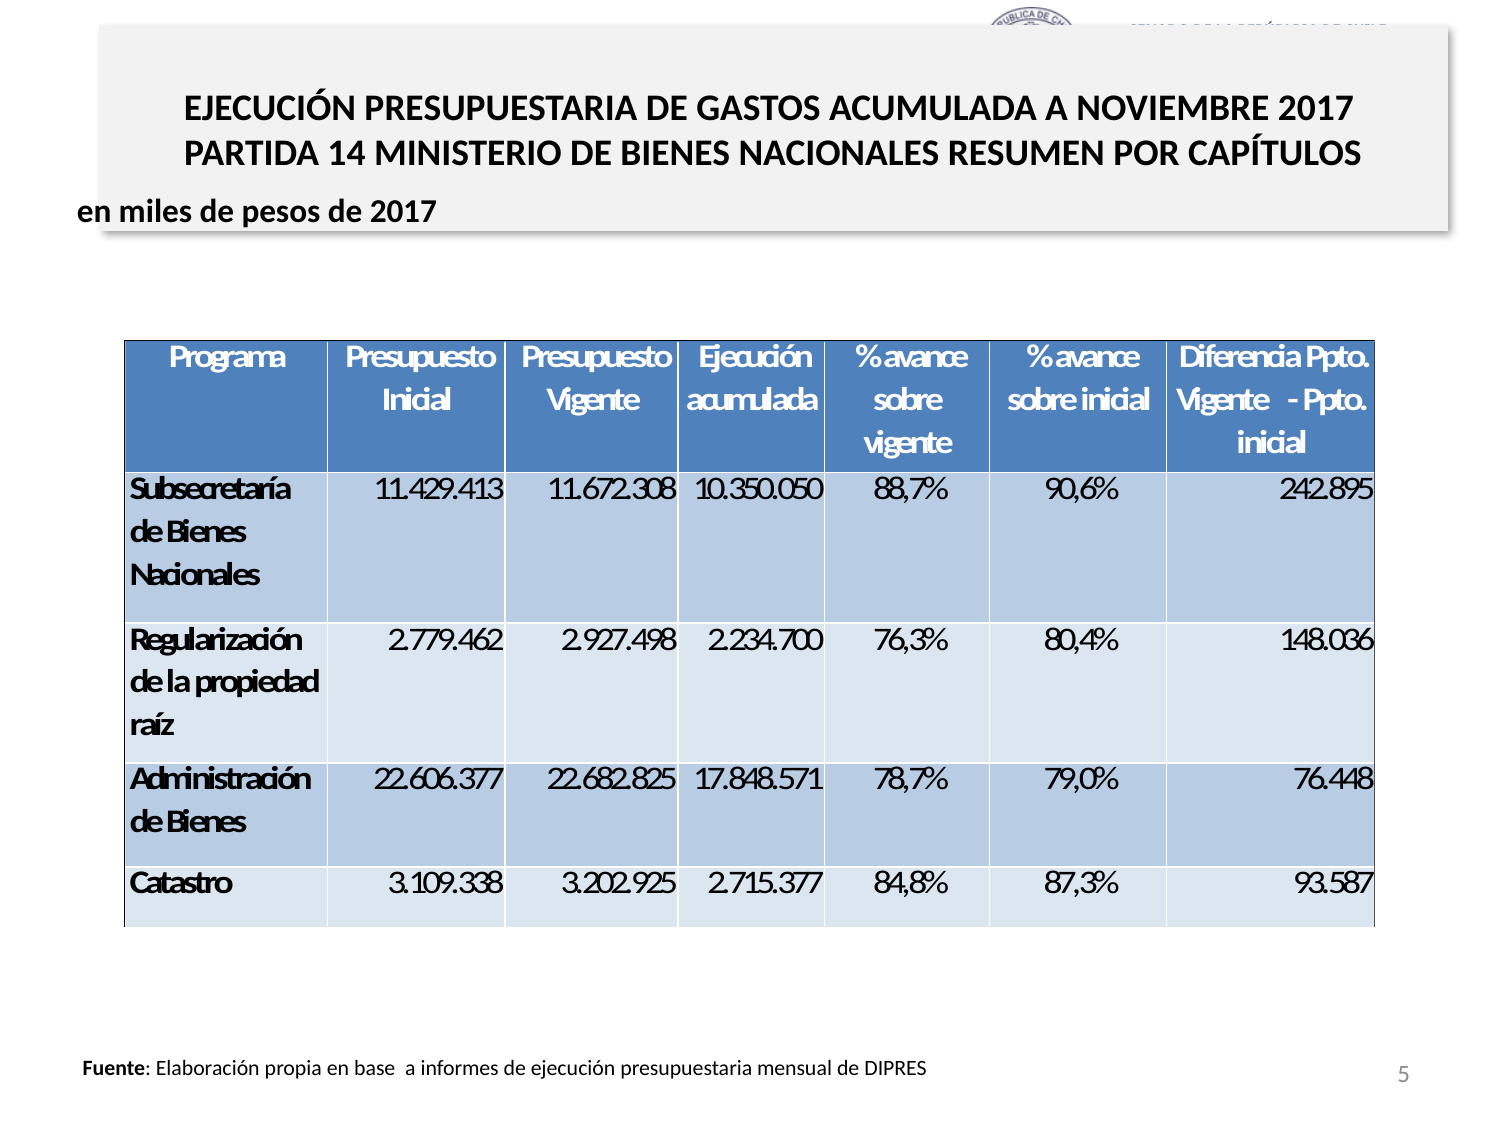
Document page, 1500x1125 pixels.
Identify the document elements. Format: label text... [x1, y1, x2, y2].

title EJECUCIÓN PRESUPUESTARIA DE GASTOS ACUMULADA A NOVIEMBRE 2017 PARTIDA 14 MINISTERIO DE BIENES NACIONALES RESUMEN POR CAPÍTULOS [100, 26, 1447, 231]
text_box en miles de pesos de 2017 [62, 181, 1412, 257]
picture [123, 339, 1377, 929]
picture [986, 7, 1079, 26]
text_box Fuente: Elaboración propia en base a informes de ejecución presupuestaria mensual de DIPRES [67, 1045, 1447, 1106]
